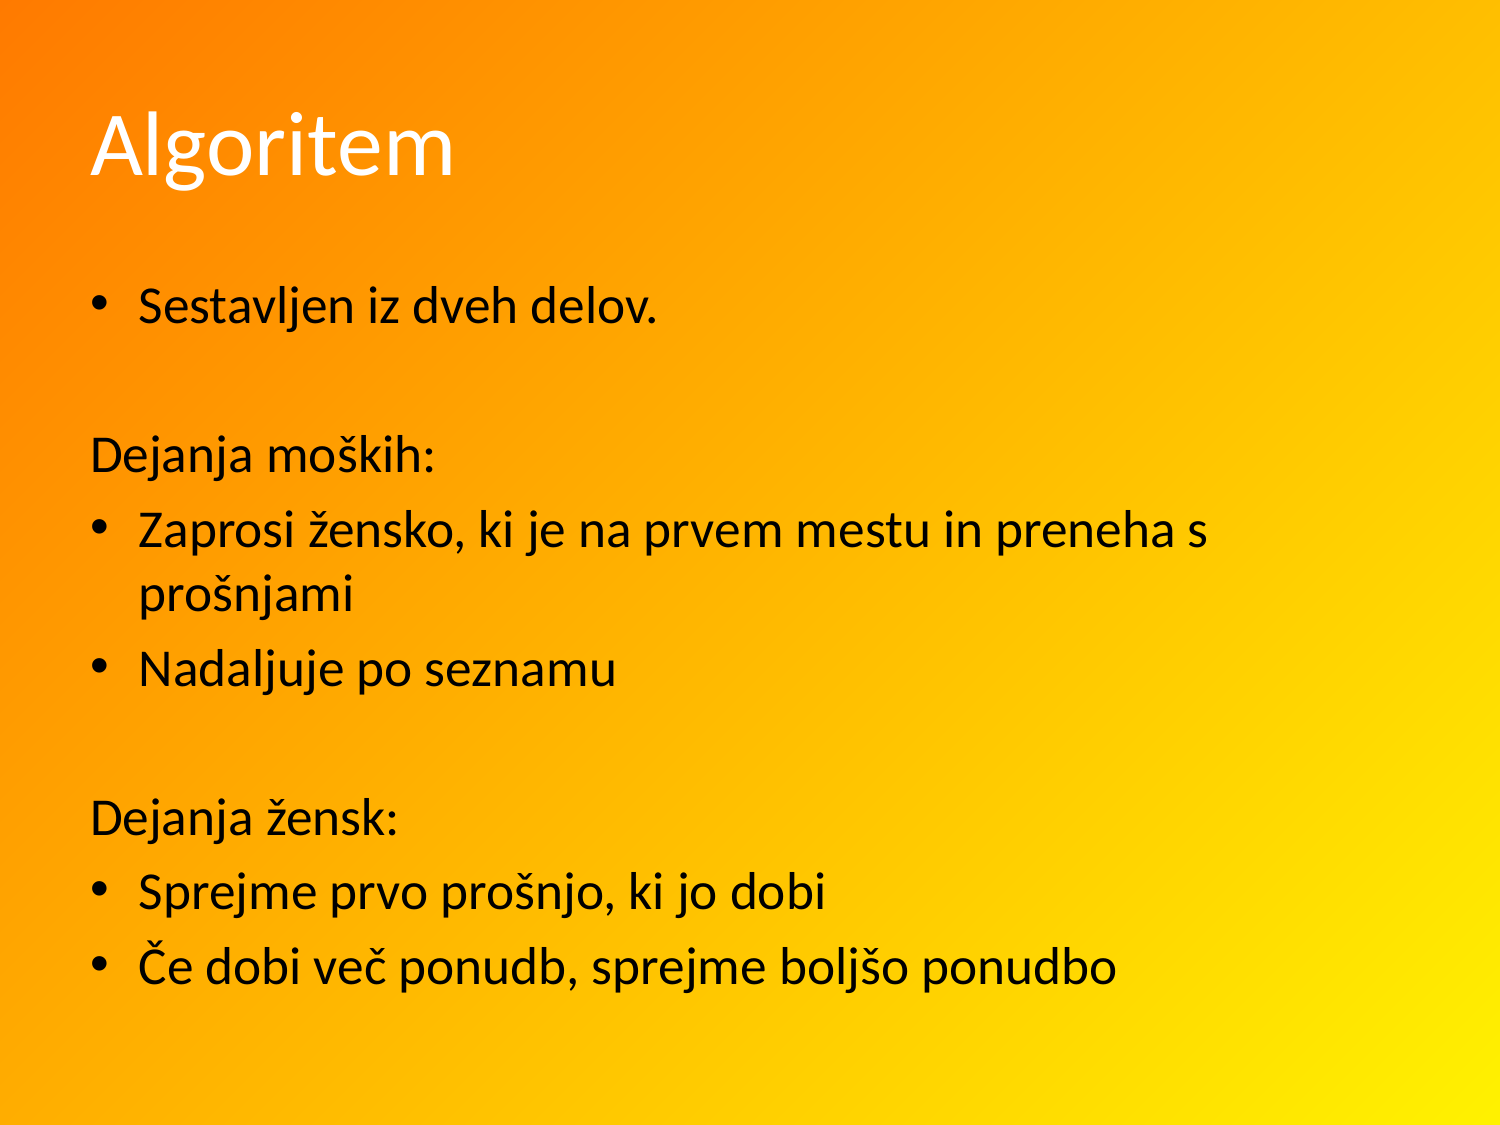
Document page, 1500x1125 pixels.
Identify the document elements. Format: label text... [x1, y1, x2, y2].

title Algoritem [75, 45, 1425, 233]
list Sestavljen iz dveh delov. Dejanja moških: Zaprosi žensko, ki je na prvem mestu in preneha s prošnjami Nadaljuje po seznamu Dejanja žensk: Sprejme prvo prošnjo, ki jo dobi Če dobi več ponudb, sprejme boljšo ponudbo [75, 262, 1425, 1005]
